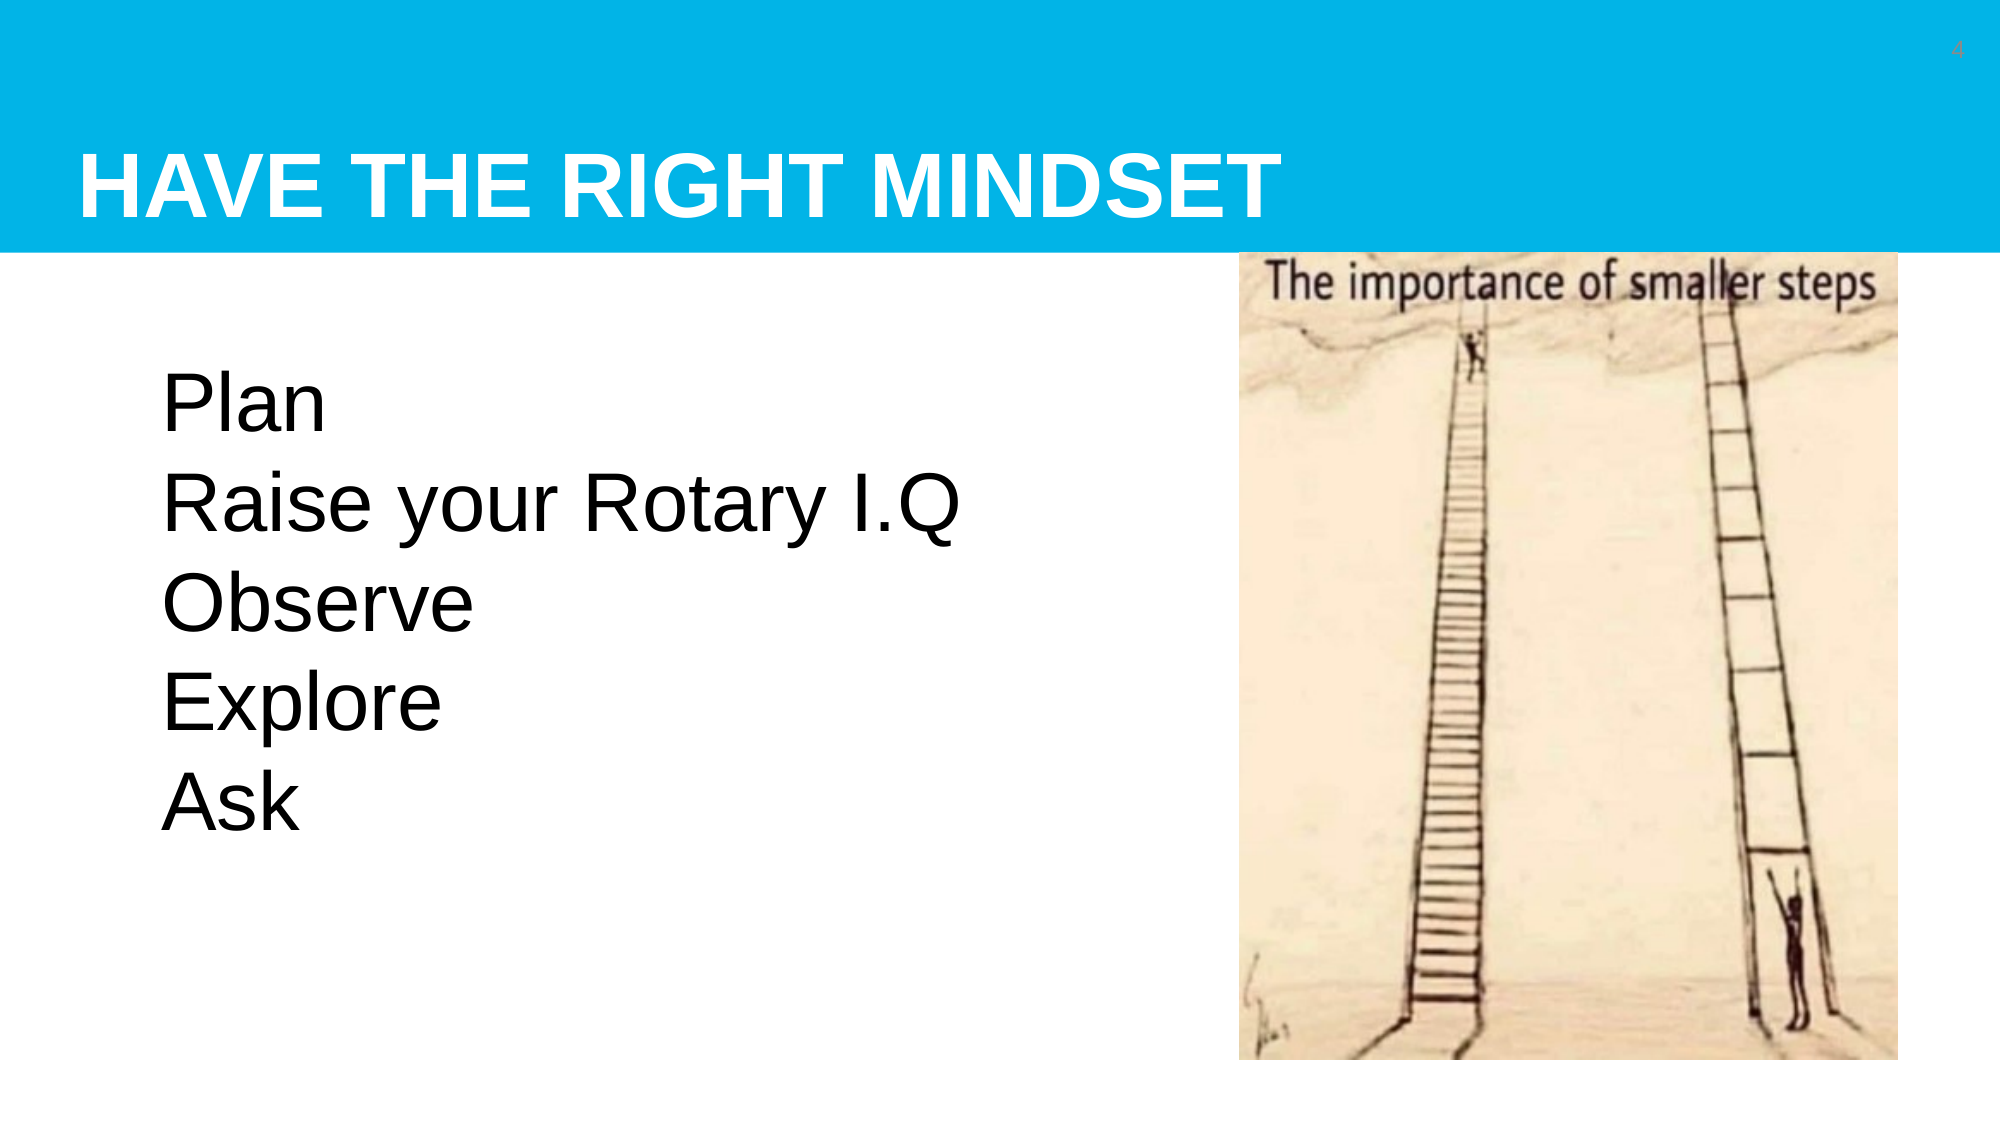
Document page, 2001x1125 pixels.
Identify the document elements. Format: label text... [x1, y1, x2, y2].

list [1239, 252, 1898, 1060]
text_box Plan Raise your Rotary I.Q Observe Explore Ask [146, 340, 1016, 955]
slide_number 4 [1911, 18, 1981, 79]
title Have the right mindset [62, 0, 1950, 253]
